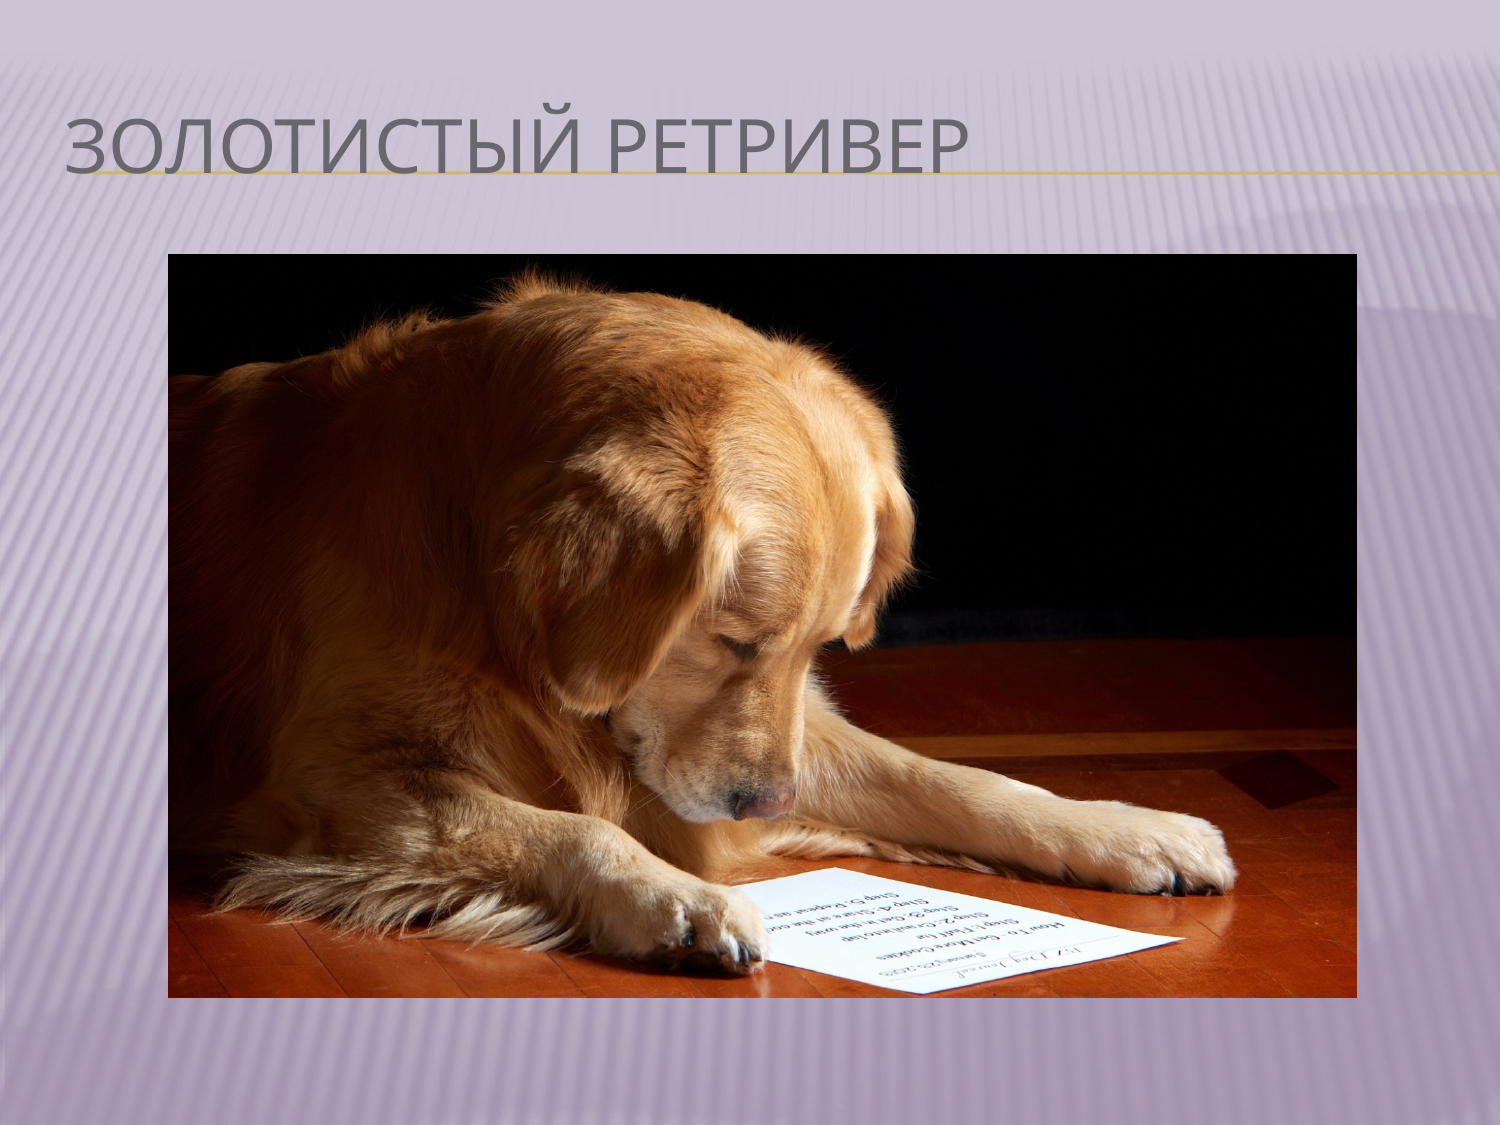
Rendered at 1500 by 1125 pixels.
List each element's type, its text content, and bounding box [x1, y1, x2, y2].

title Золотистый ретривер [50, 75, 1475, 213]
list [168, 254, 1357, 998]
